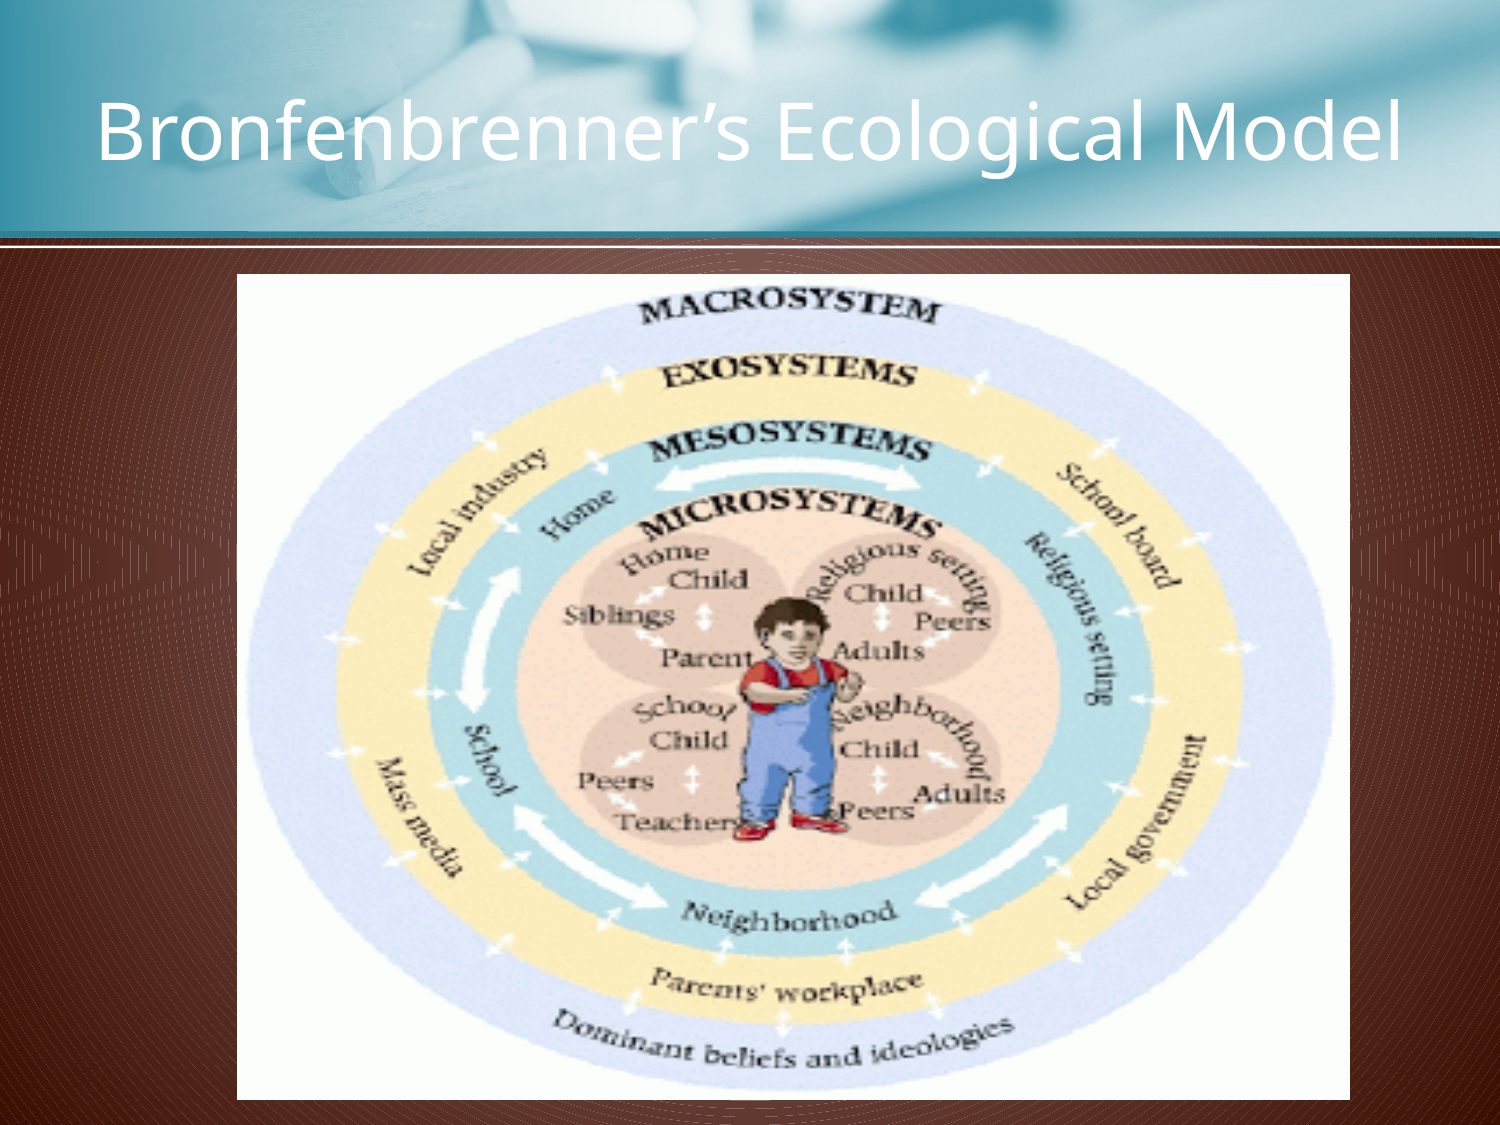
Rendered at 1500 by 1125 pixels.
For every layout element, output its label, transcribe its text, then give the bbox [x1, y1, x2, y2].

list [237, 274, 1350, 1100]
title Bronfenbrenner’s Ecological Model [75, 24, 1425, 233]
